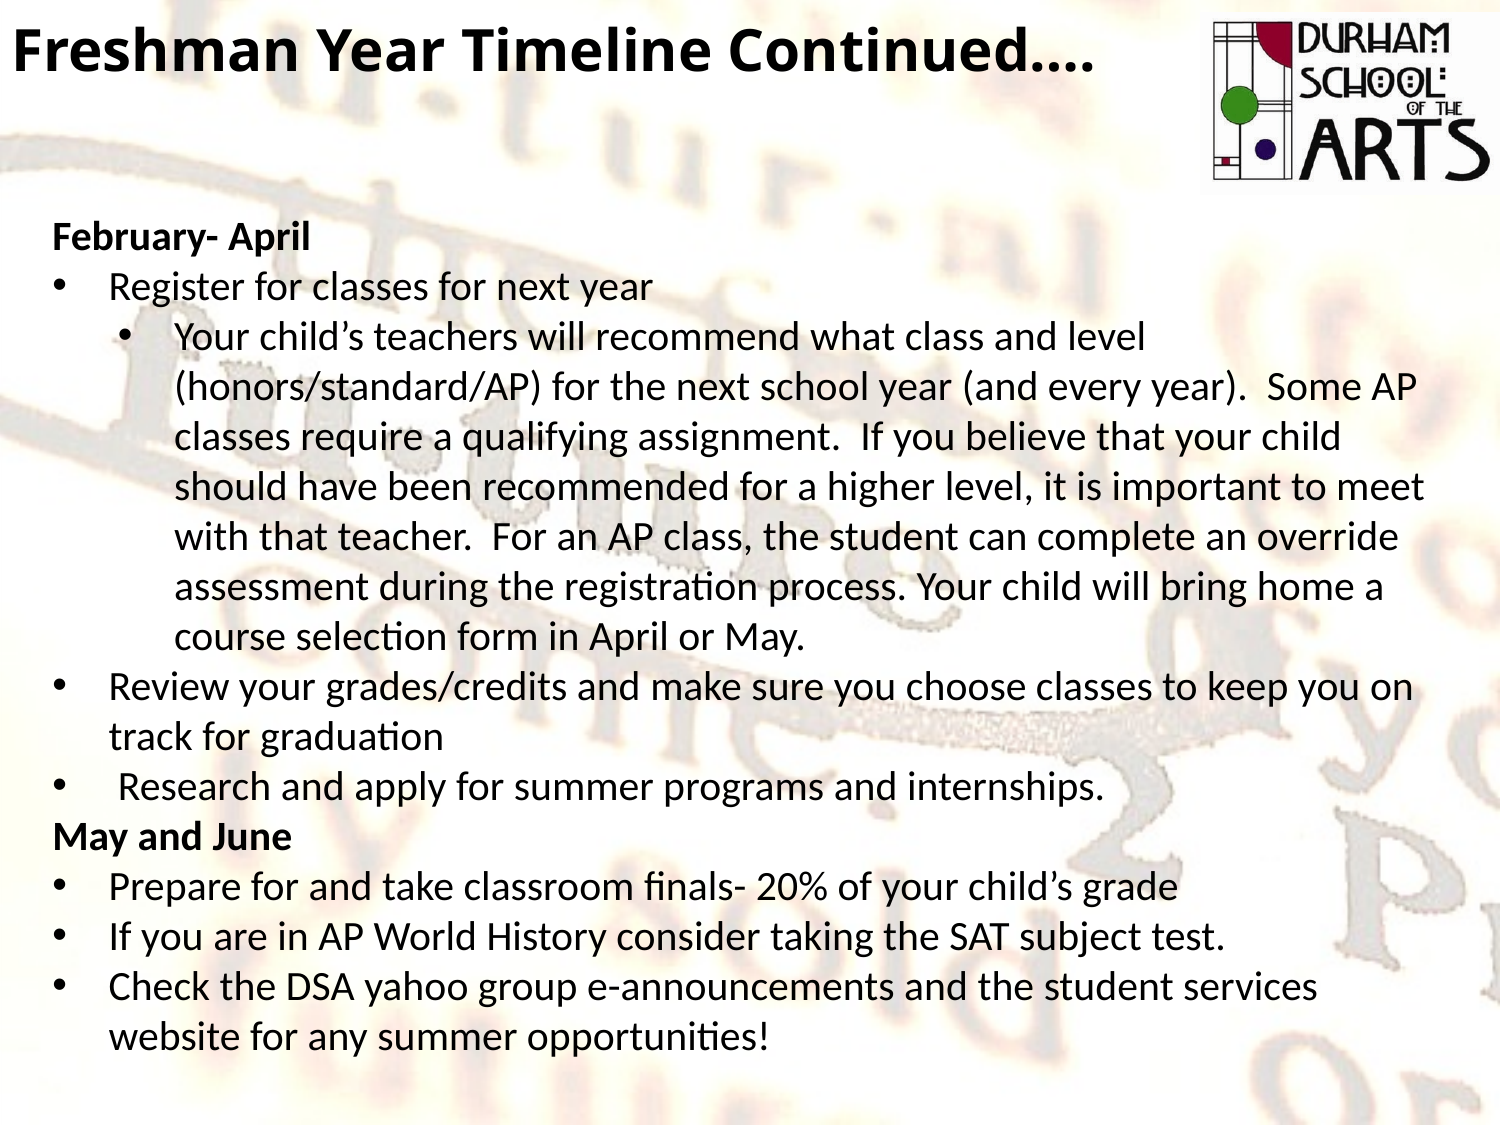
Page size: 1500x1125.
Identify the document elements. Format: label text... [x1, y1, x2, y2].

text_box Freshman Year Timeline Continued…. [0, 5, 1347, 125]
text_box February- April Register for classes for next year Your child’s teachers will recommend what class and level (honors/standard/AP) for the next school year (and every year). Some AP classes require a qualifying assignment. If you believe that your child should have been recommended for a higher level, it is important to meet with that teacher. For an AP class, the student can complete an override assessment during the registration process. Your child will bring home a course selection form in April or May. Review your grades/credits and make sure you choose classes to keep you on track for graduation Research and apply for summer programs and internships. May and June Prepare for and take classroom finals- 20% of your child’s grade If you are in AP World History consider taking the SAT subject test. Check the DSA yahoo group e-announcements and the student services website for any summer opportunities! [37, 201, 1450, 1067]
picture [0, 0, 1500, 1125]
